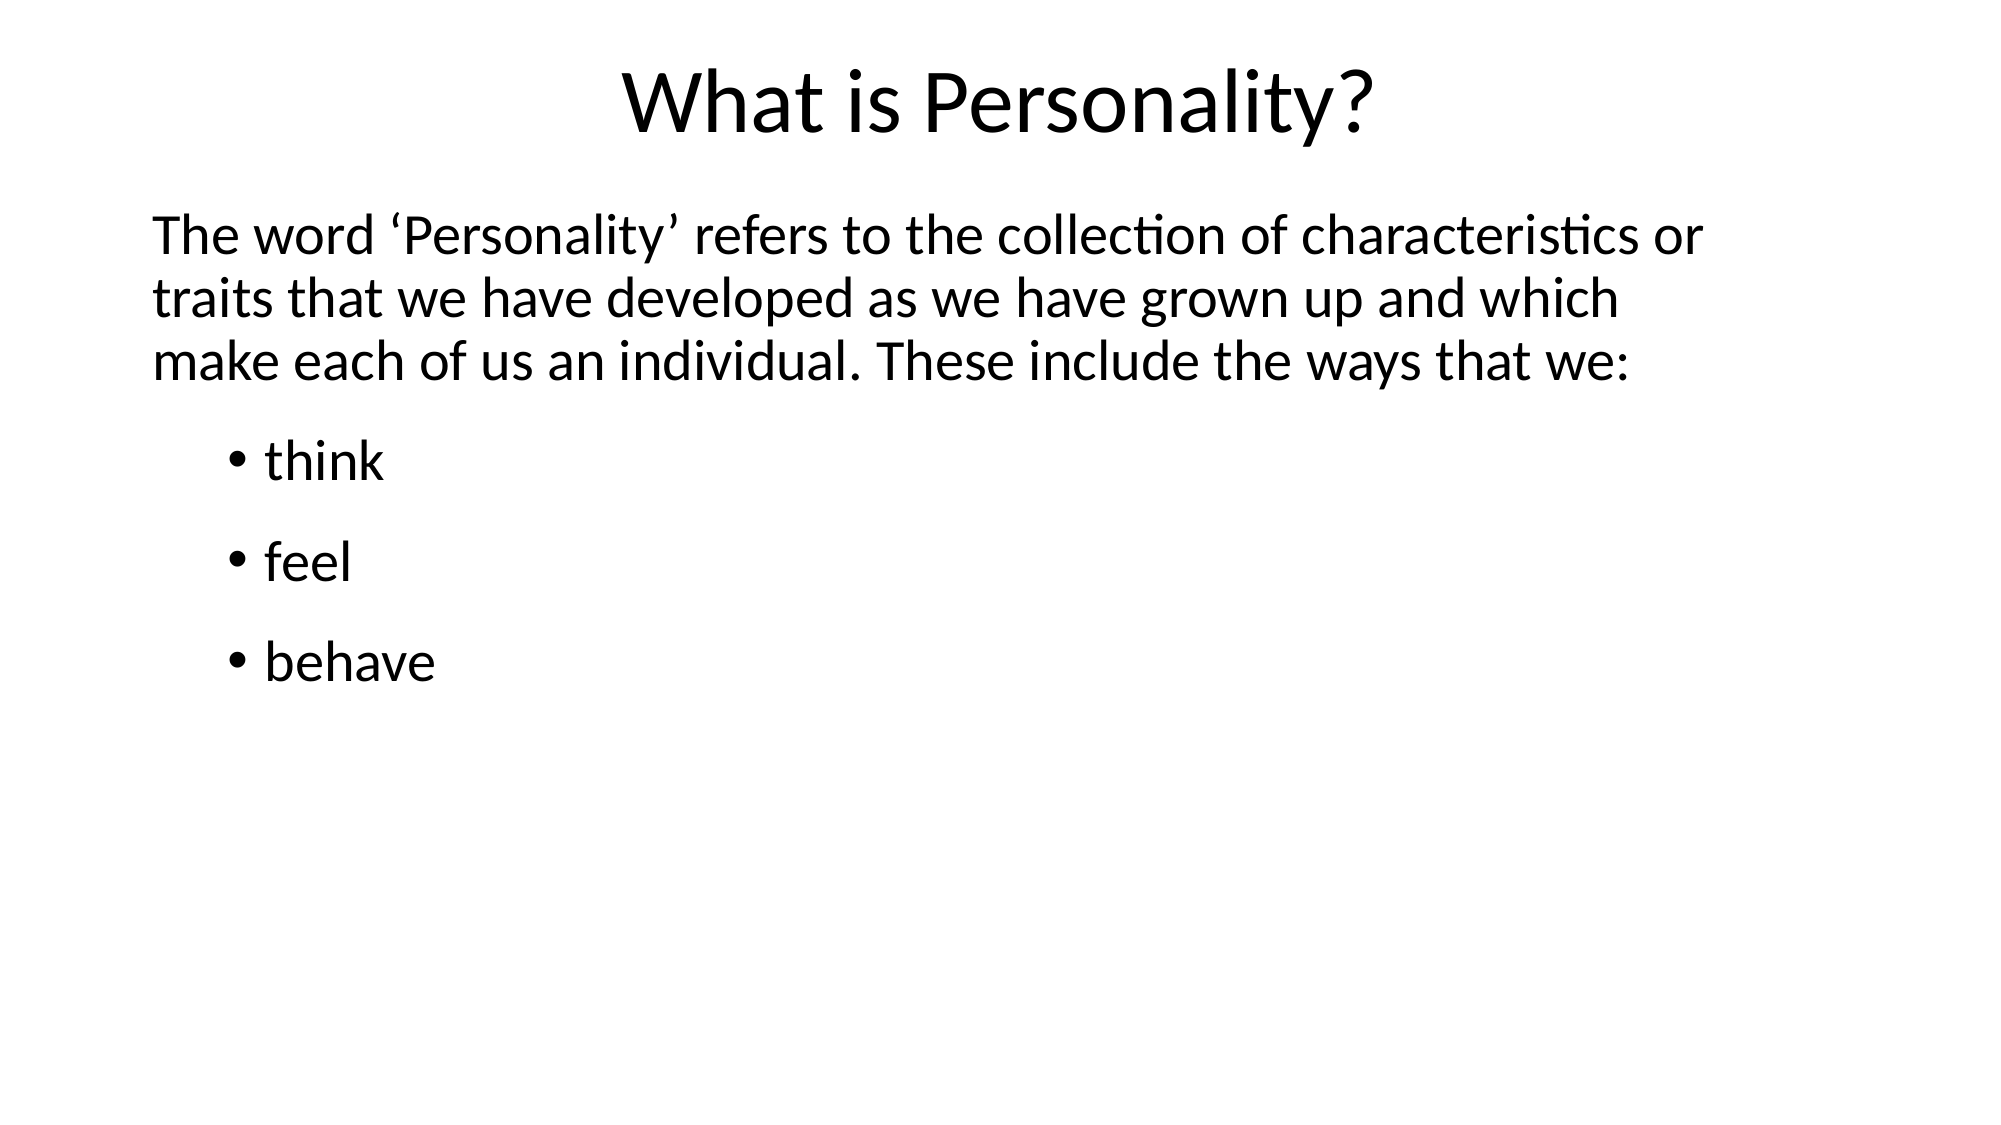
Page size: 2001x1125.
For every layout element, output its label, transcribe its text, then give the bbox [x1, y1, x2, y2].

title What is Personality? [137, 0, 1863, 206]
list The word ‘Personality’ refers to the collection of characteristics or traits that we have developed as we have grown up and which make each of us an individual. These include the ways that we: think feel behave [137, 196, 1776, 1014]
